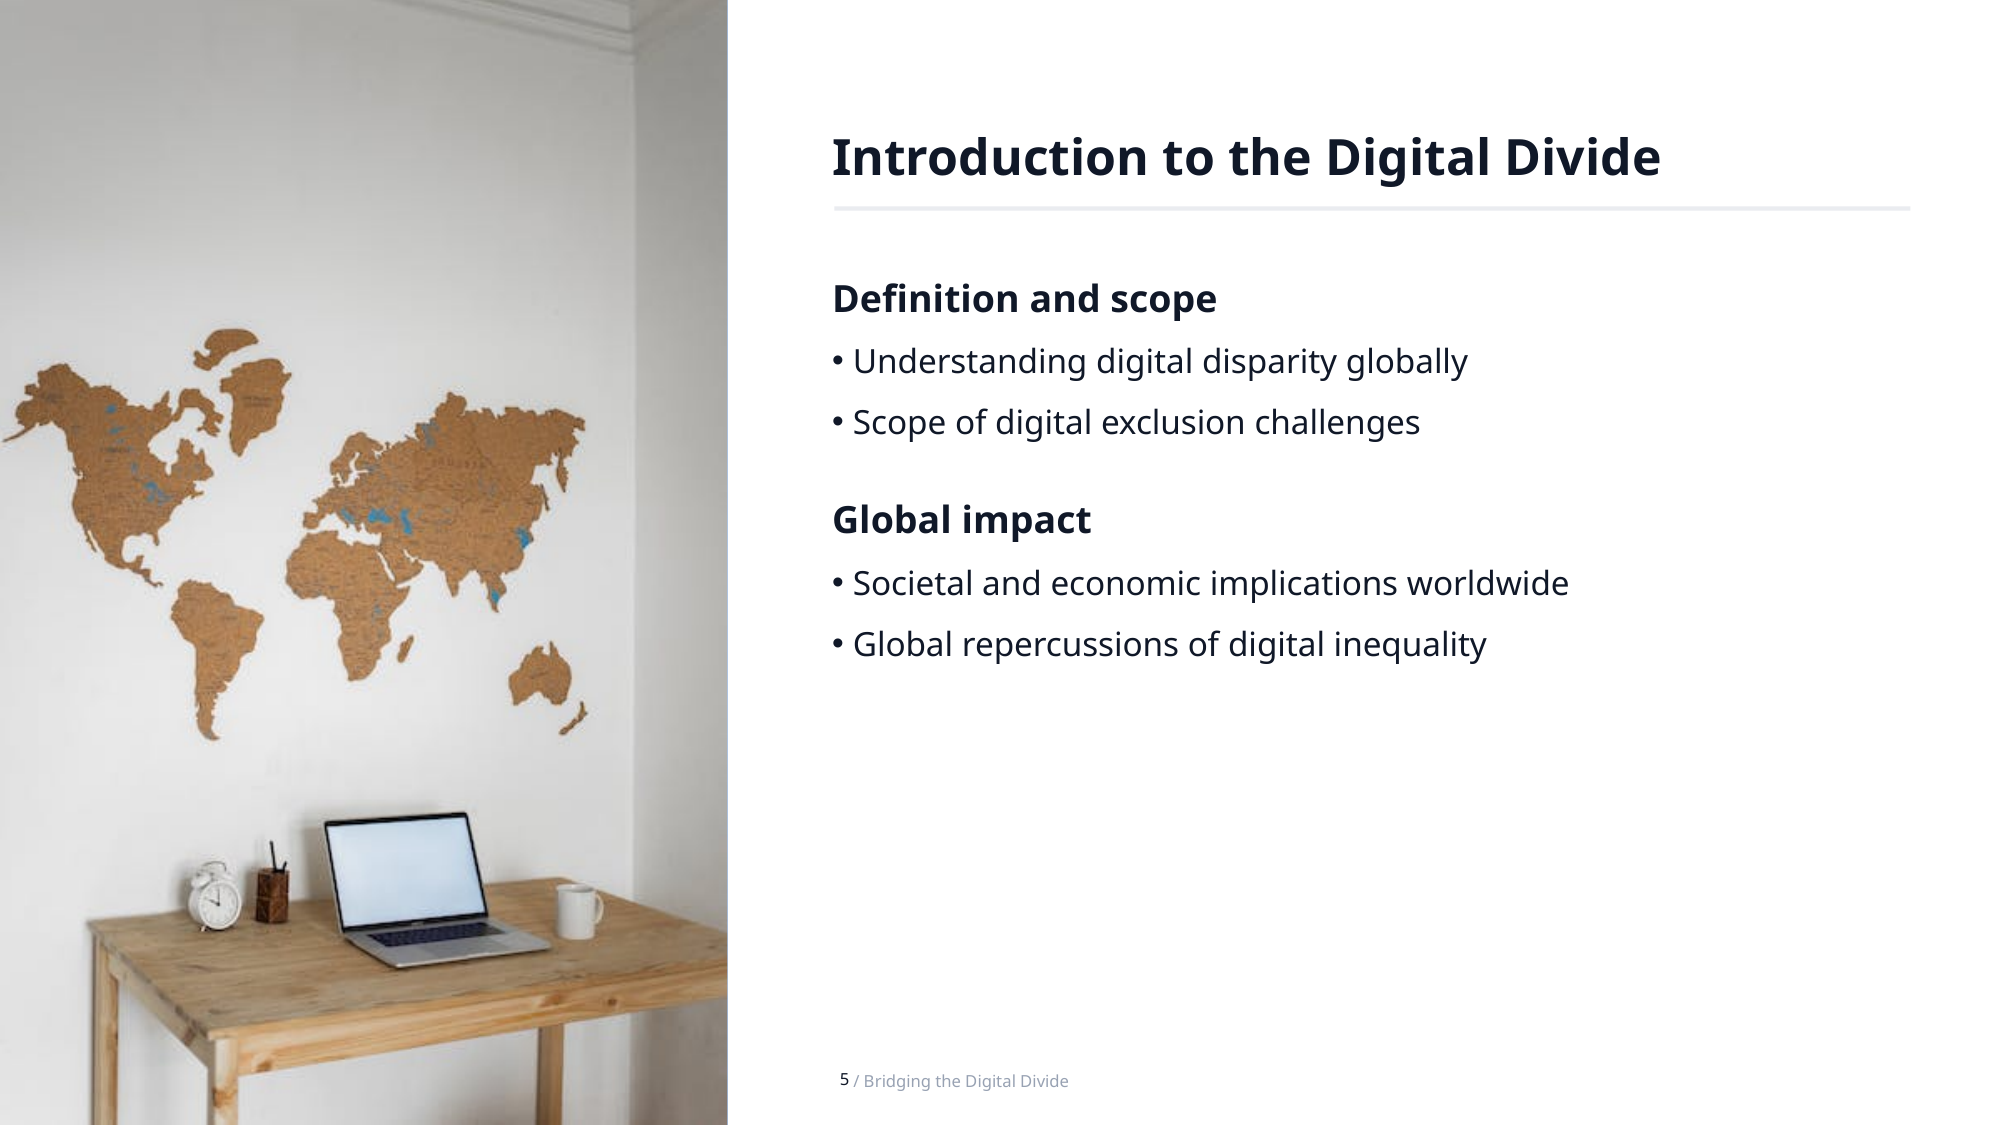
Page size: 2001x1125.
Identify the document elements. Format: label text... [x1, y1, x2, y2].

list Definition and scope Understanding digital disparity globally Scope of digital exclusion challenges Global impact Societal and economic implications worldwide Global repercussions of digital inequality [817, 258, 1911, 1037]
picture [0, 0, 728, 1125]
slide_number 5 [788, 1036, 864, 1125]
title Introduction to the Digital Divide [817, 0, 1875, 194]
